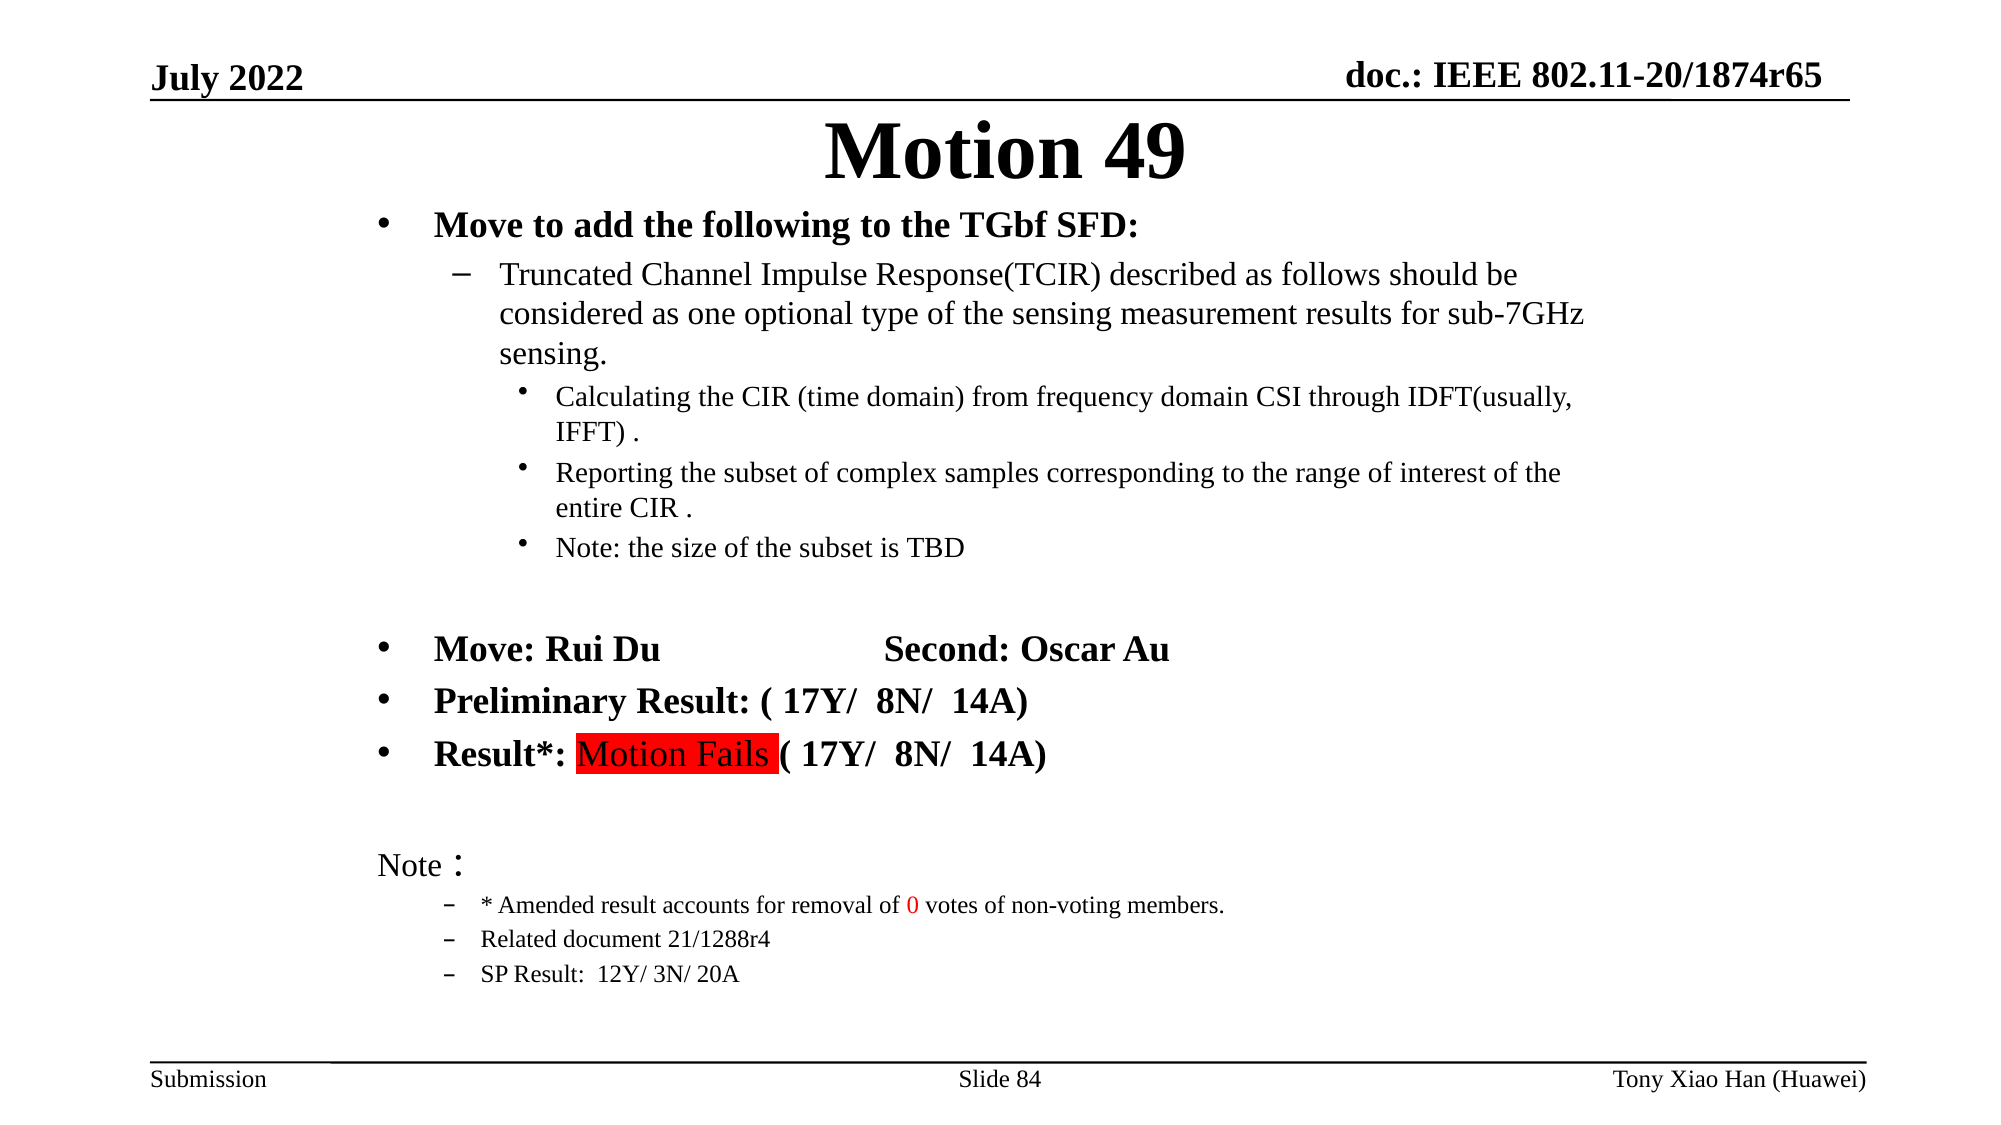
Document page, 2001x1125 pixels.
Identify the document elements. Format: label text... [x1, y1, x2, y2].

text_box Move to add the following to the TGbf SFD: Truncated Channel Impulse Response(TCIR) described as follows should be considered as one optional type of the sensing measurement results for sub-7GHz sensing. Calculating the CIR (time domain) from frequency domain CSI through IDFT(usually, IFFT) . Reporting the subset of complex samples corresponding to the range of interest of the entire CIR . Note: the size of the subset is TBD Move: Rui Du Second: Oscar Au Preliminary Result: ( 17Y/ 8N/ 14A) Result*: Motion Fails ( 17Y/ 8N/ 14A) Note： * Amended result accounts for removal of 0 votes of non-voting members. Related document 21/1288r4 SP Result: 12Y/ 3N/ 20A [362, 162, 1638, 850]
text_box Motion 49 [368, 87, 1644, 225]
